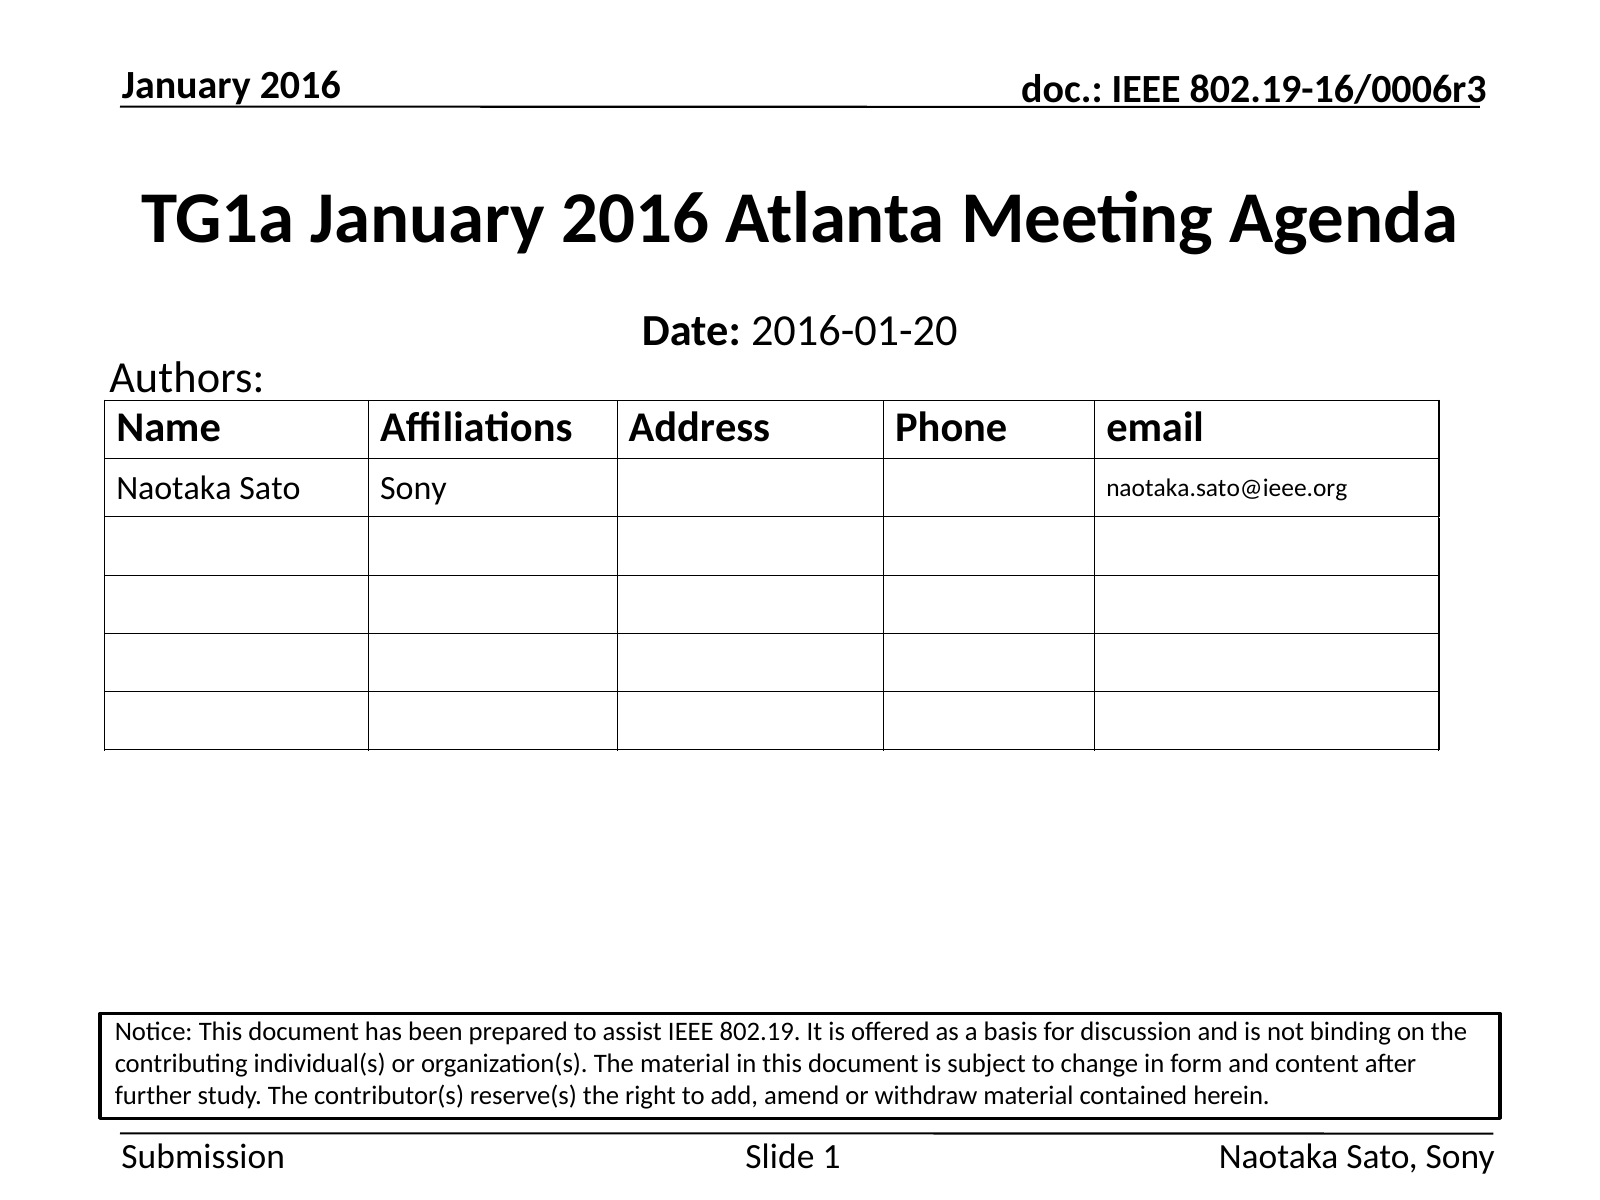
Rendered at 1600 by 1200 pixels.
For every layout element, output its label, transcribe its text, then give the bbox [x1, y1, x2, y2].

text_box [88, 399, 1469, 824]
text_box Authors: [93, 339, 347, 398]
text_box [99, 1006, 1501, 1121]
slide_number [121, 58, 526, 107]
title TG1a January 2016 Atlanta Meeting Agenda [119, 119, 1481, 292]
slide_number Slide 1 [733, 1132, 854, 1197]
list Date: 2016-01-20 [119, 292, 1481, 363]
footer Naotaka Sato, Sony [962, 1132, 1495, 1165]
